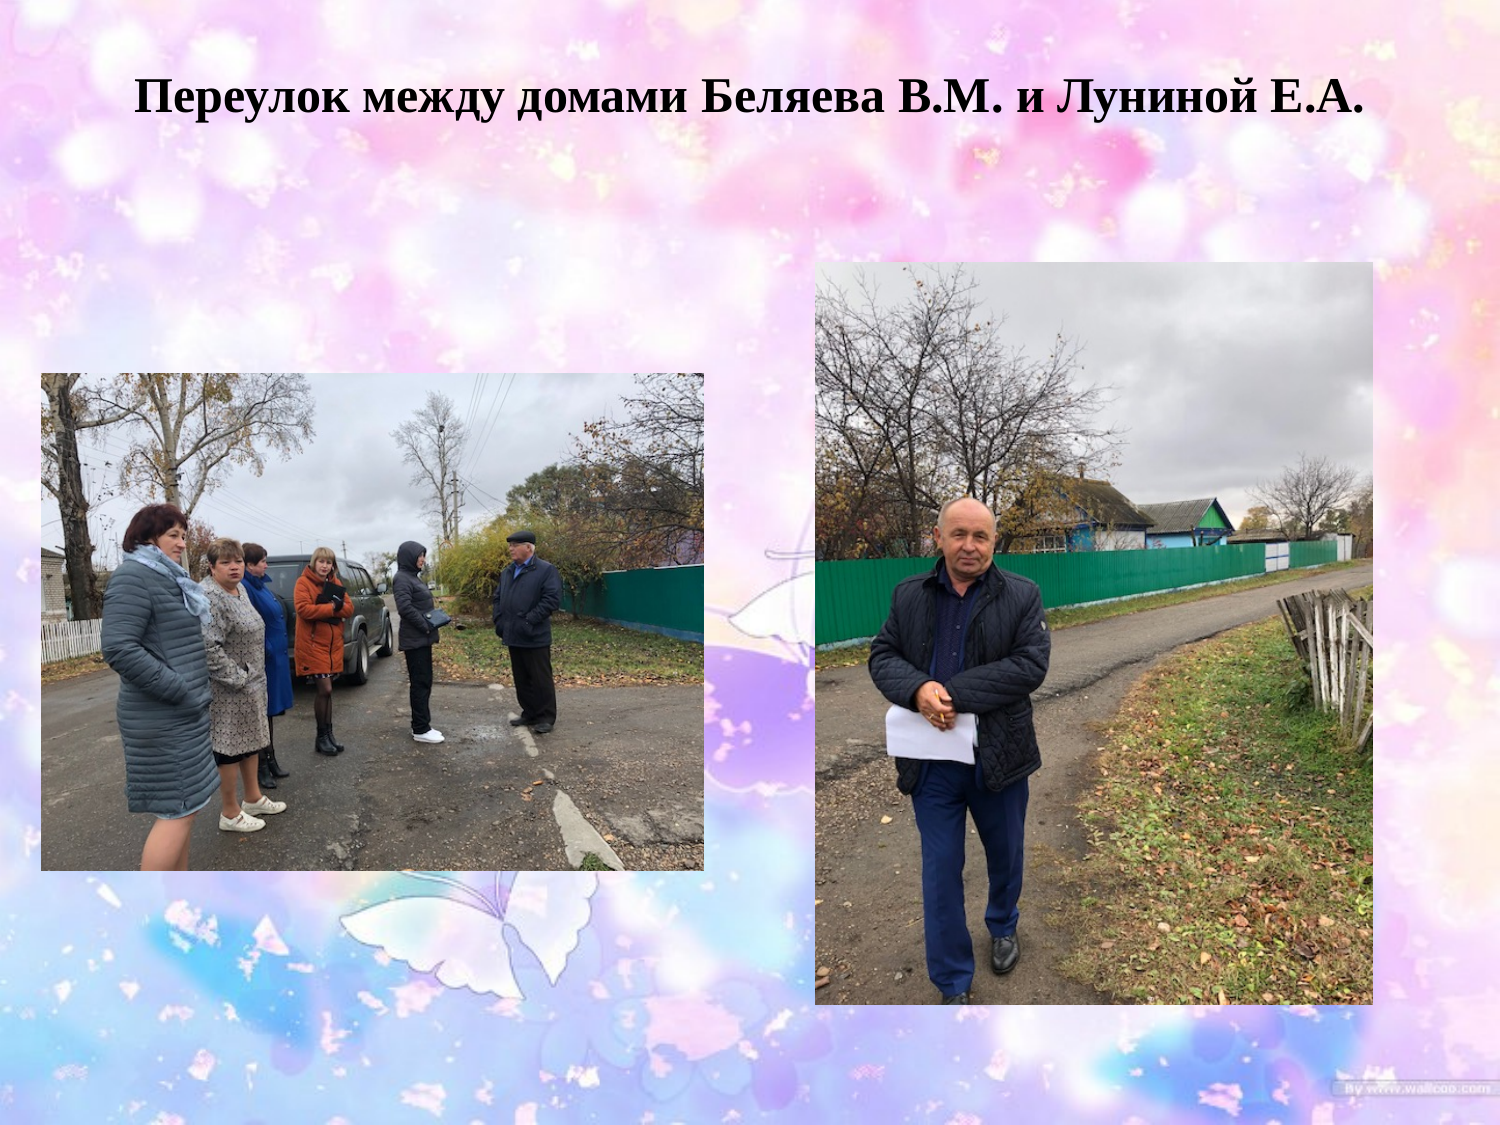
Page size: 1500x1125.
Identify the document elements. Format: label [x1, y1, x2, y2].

list [815, 262, 1373, 1006]
picture [0, 0, 1500, 1125]
list [40, 372, 704, 871]
